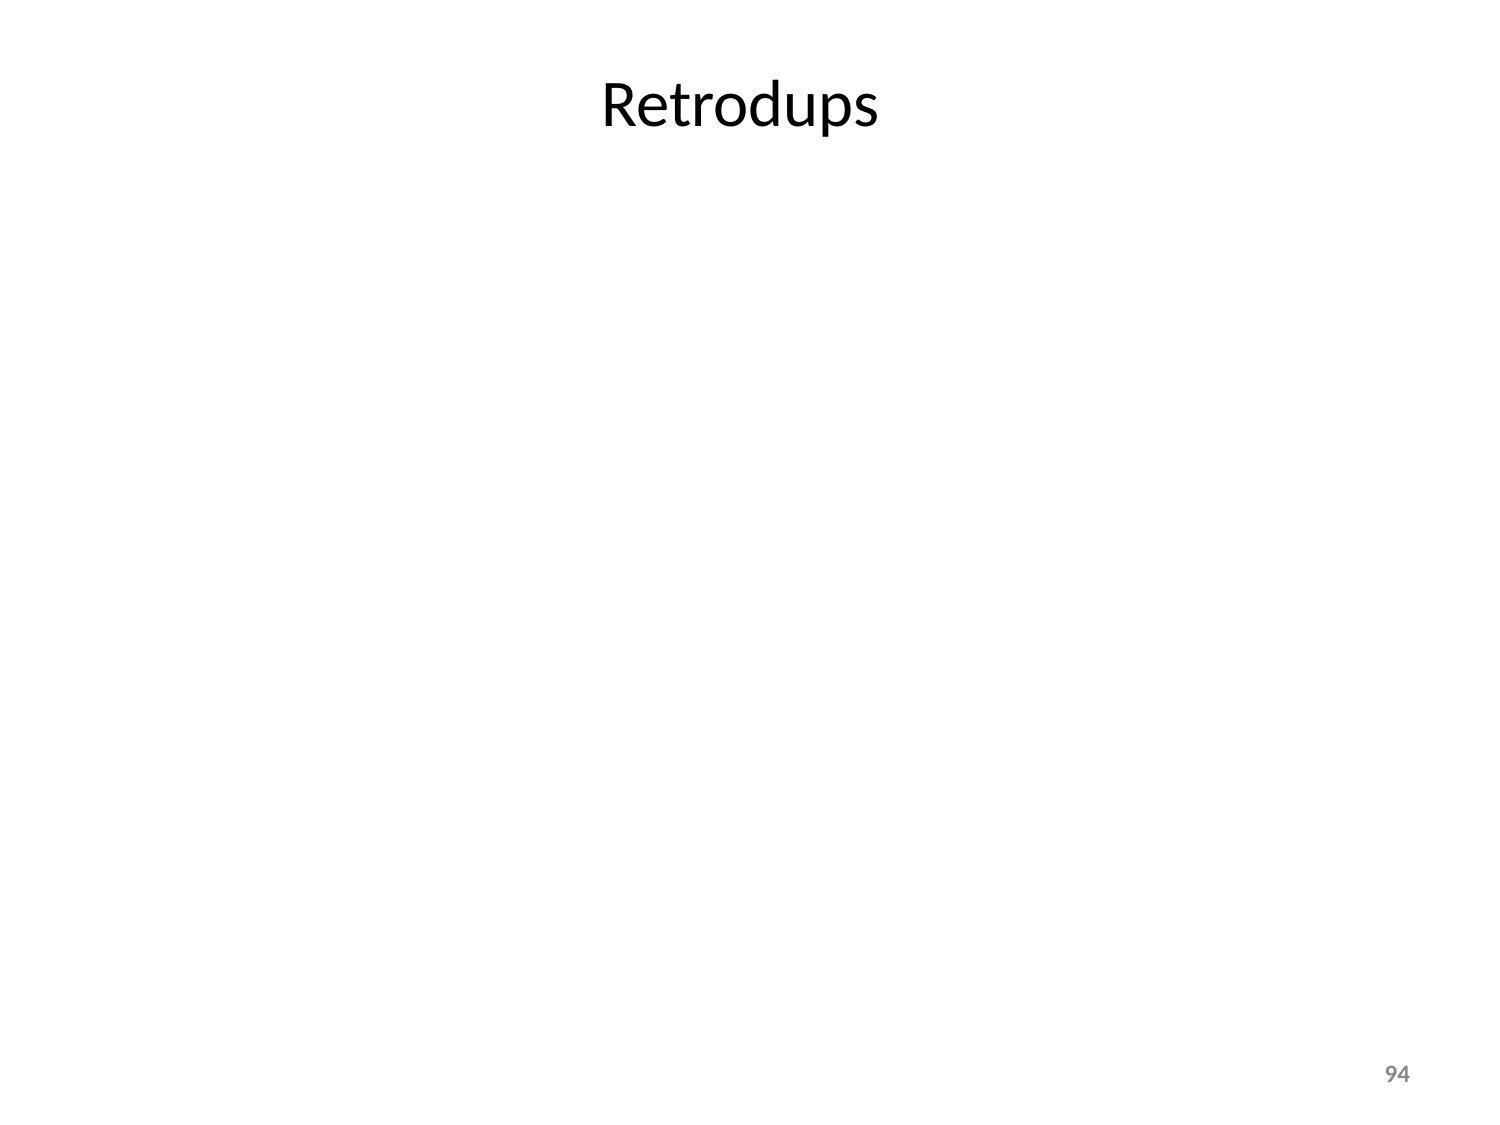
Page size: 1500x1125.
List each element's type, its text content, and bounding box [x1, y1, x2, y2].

slide_number ‹#› [1074, 1042, 1425, 1103]
list Retrodups [586, 44, 1425, 1005]
